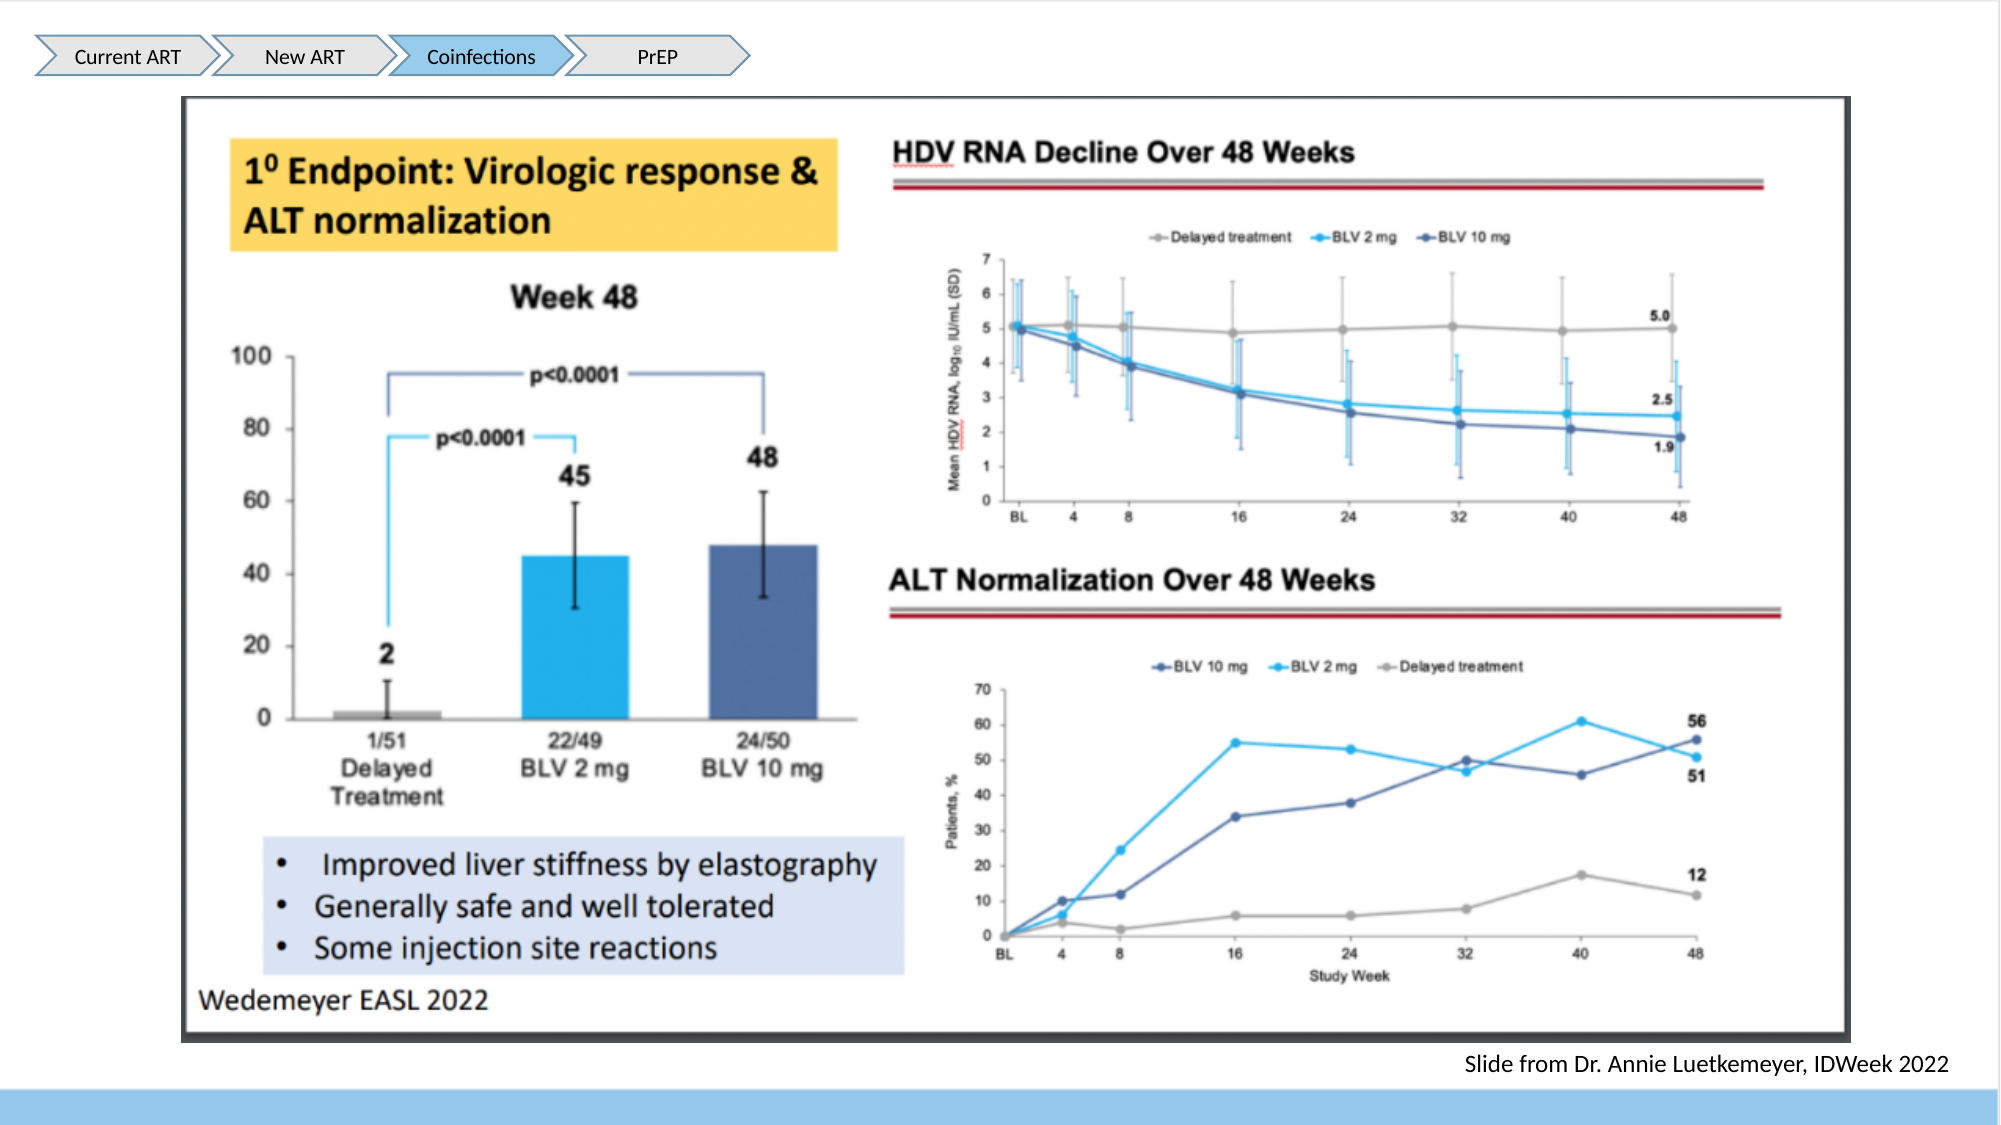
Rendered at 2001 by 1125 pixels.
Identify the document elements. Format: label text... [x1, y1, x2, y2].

footer Slide from Dr. Annie Luetkemeyer, IDWeek 2022 [1290, 1043, 1966, 1081]
text_box Coinfections [387, 34, 575, 77]
text_box Current ART [33, 34, 222, 77]
picture [0, 0, 2001, 1125]
text_box New ART [210, 34, 399, 77]
text_box PrEP [563, 34, 752, 77]
